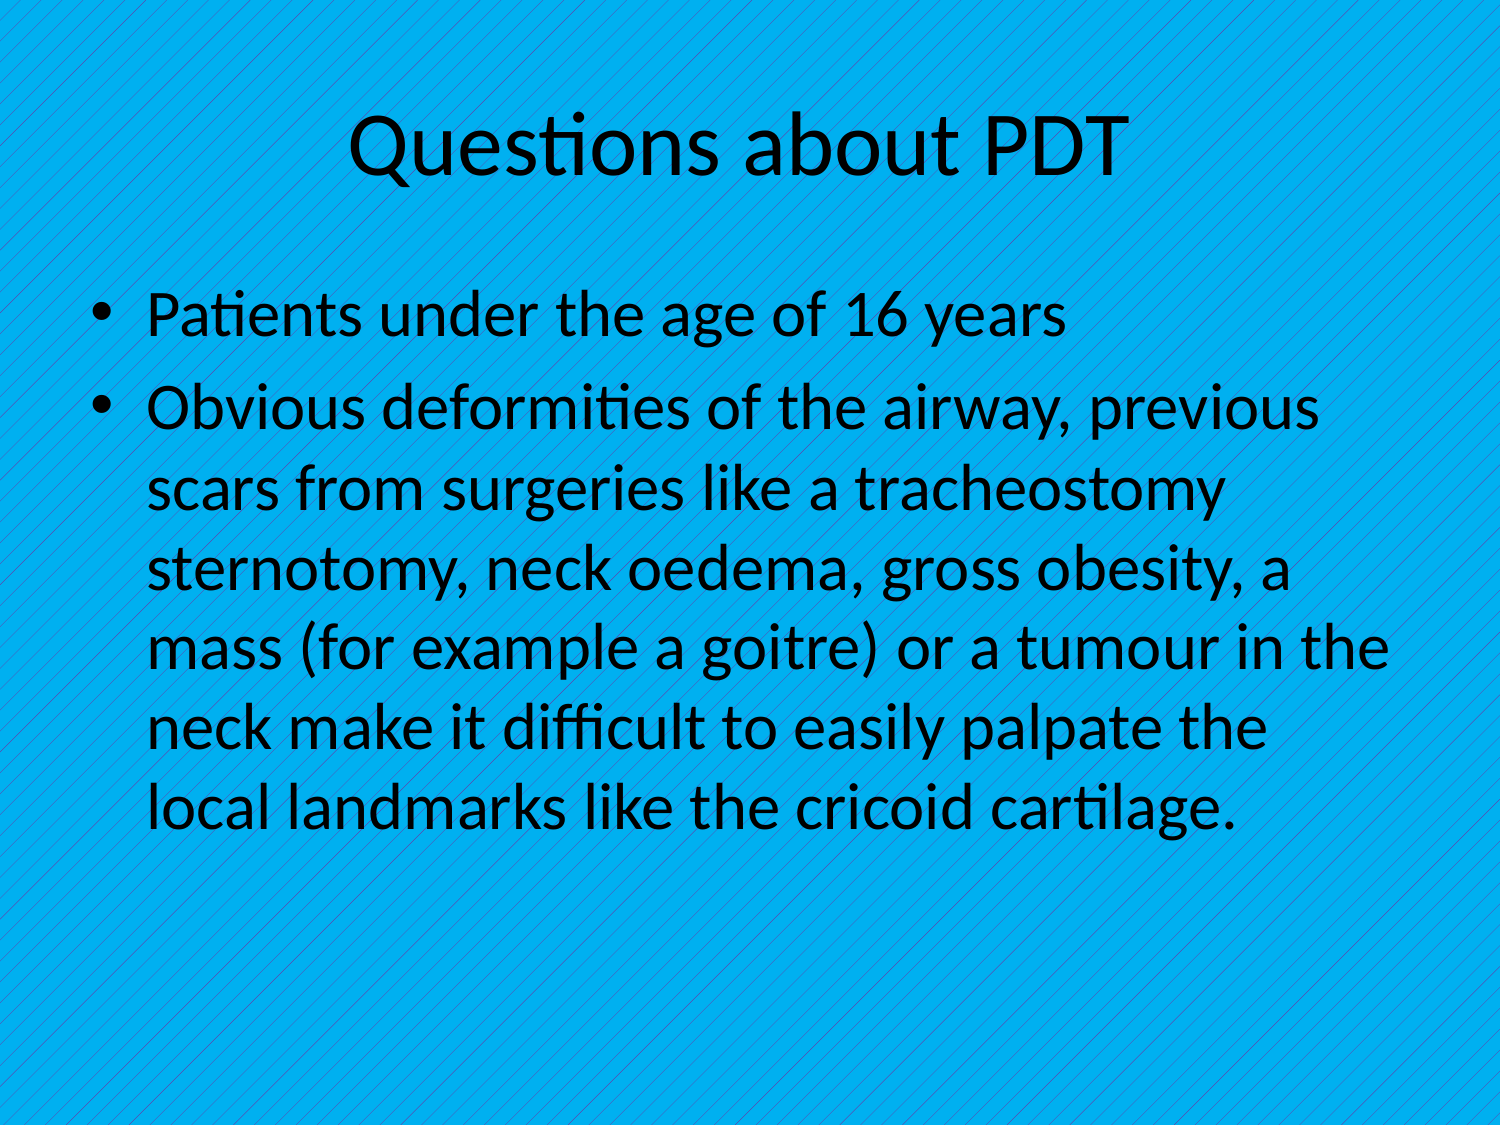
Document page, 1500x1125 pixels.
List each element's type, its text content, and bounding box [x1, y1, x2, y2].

title Questions about PDT [75, 45, 1425, 233]
list Patients under the age of 16 years Obvious deformities of the airway, previous scars from surgeries like a tracheostomy sternotomy, neck oedema, gross obesity, a mass (for example a goitre) or a tumour in the neck make it difficult to easily palpate the local landmarks like the cricoid cartilage. [75, 262, 1425, 1005]
